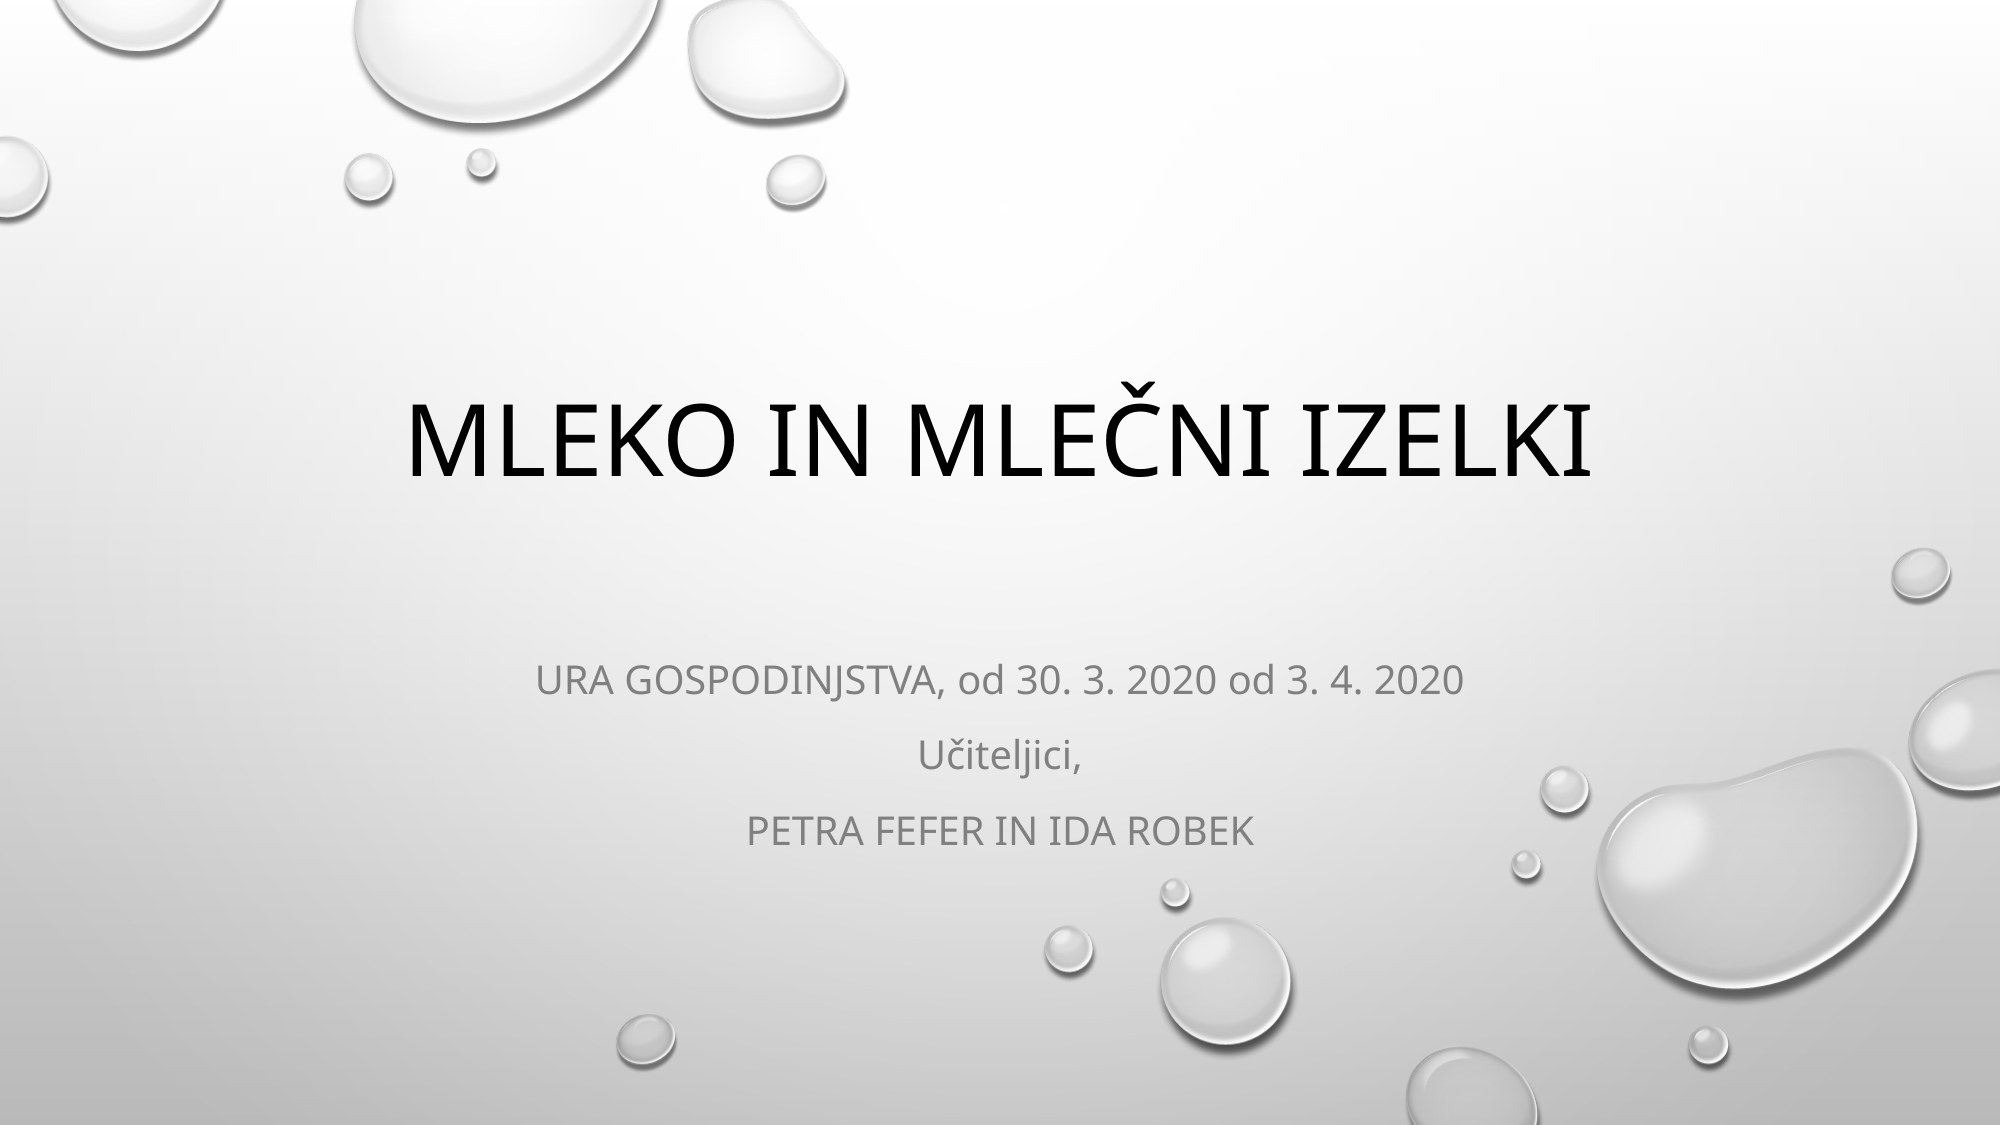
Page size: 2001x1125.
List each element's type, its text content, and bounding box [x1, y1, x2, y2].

subtitle Ura gospodinjstva, od 30. 3. 2020 od 3. 4. 2020 Učiteljici, Petra fefer IN IDA ROBEK [287, 637, 1713, 863]
title MLEKO IN MLEČNI IZELKI [287, 213, 1713, 506]
picture [0, 0, 2000, 1125]
